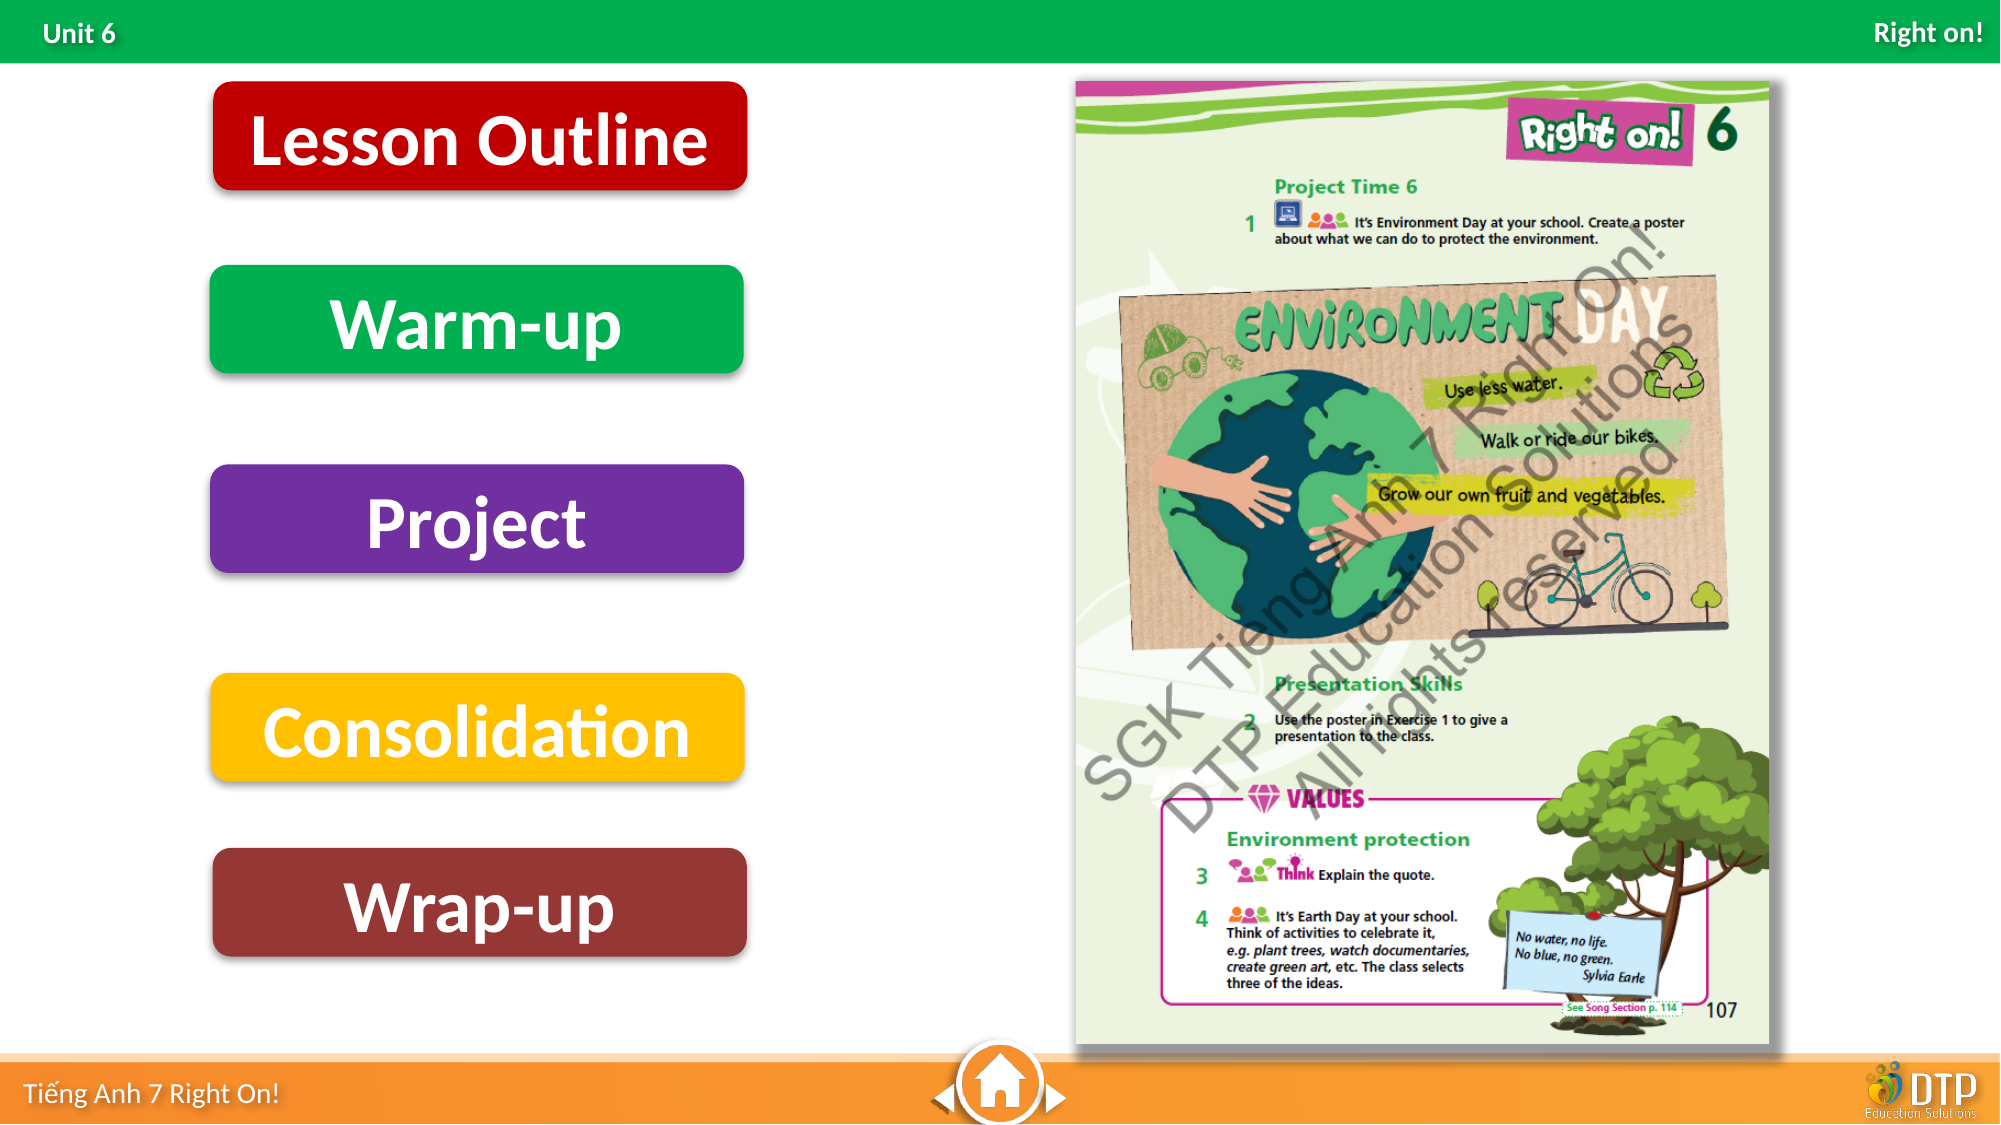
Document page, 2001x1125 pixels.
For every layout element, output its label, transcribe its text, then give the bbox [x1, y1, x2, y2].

text_box Wrap-up [210, 845, 749, 959]
text_box Lesson Outline [211, 79, 750, 193]
text_box Project [207, 462, 747, 576]
text_box Consolidation [208, 670, 747, 784]
text_box Warm-up [207, 262, 746, 376]
picture [0, 64, 2000, 1125]
